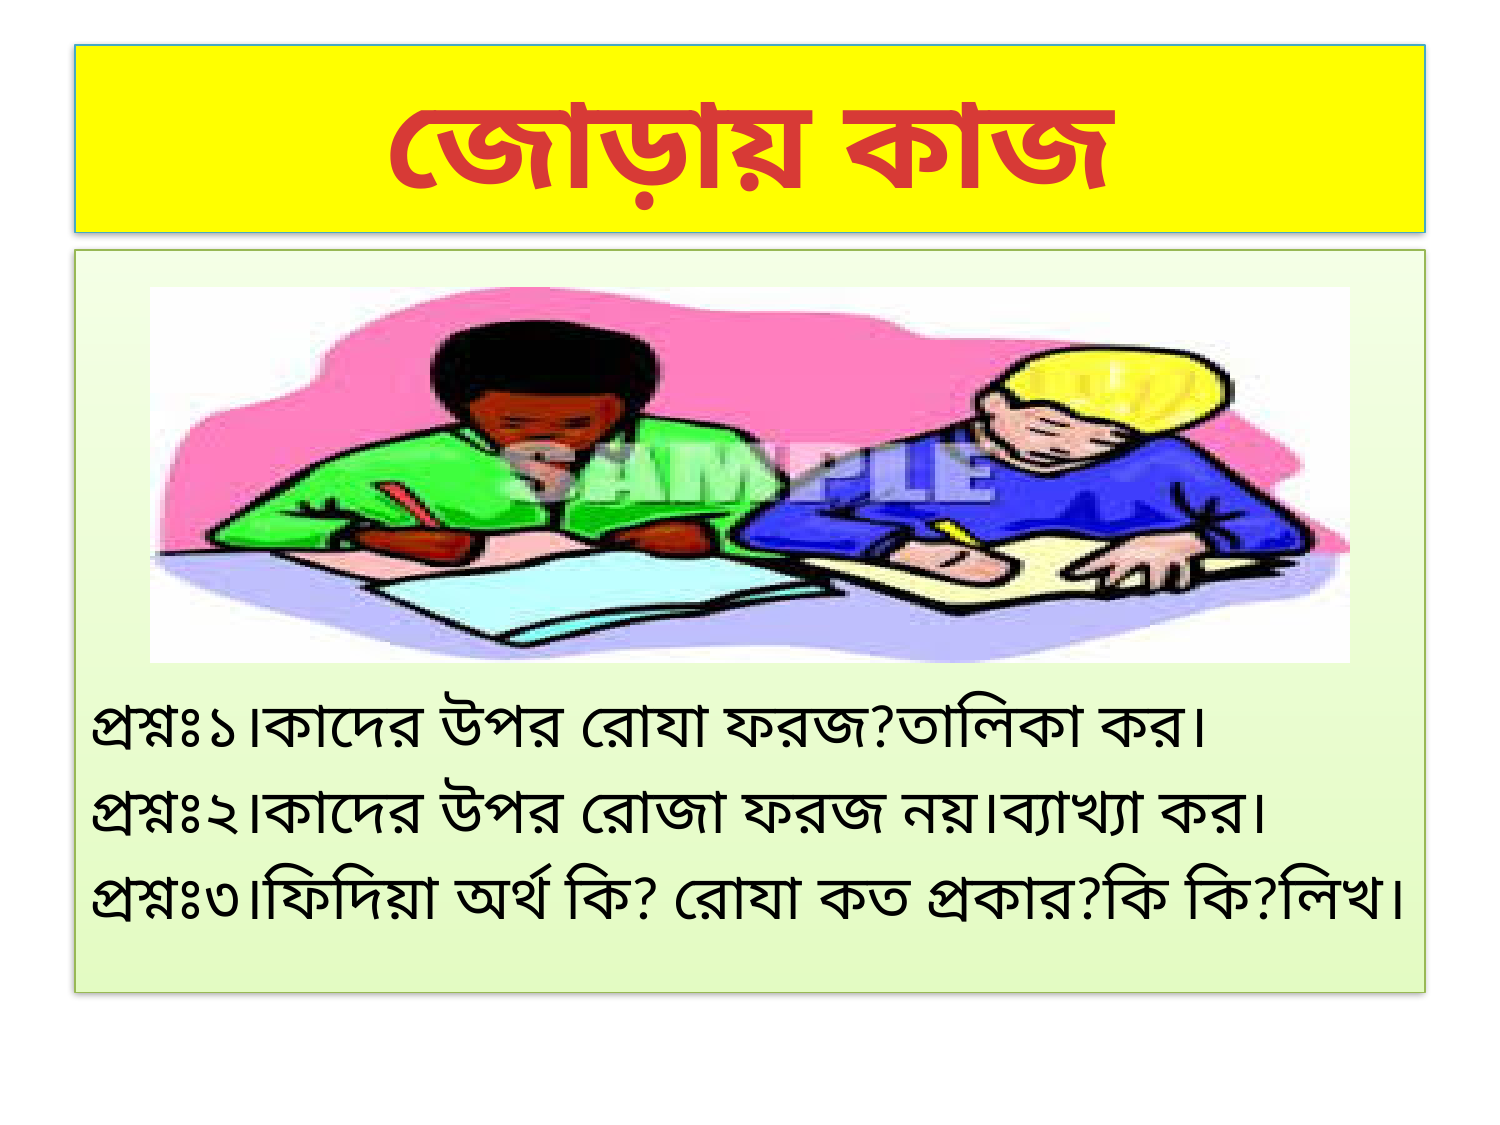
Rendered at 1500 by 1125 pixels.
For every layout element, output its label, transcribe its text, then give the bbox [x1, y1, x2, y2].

list প্রশ্নঃ১।কাদের উপর রোযা ফরজ?তালিকা কর। প্রশ্নঃ২।কাদের উপর রোজা ফরজ নয়।ব্যাখ্যা কর। প্রশ্নঃ৩।ফিদিয়া অর্থ কি? রোযা কত প্রকার?কি কি?লিখ। [74, 249, 1426, 993]
title জোড়ায় কাজ [74, 44, 1426, 233]
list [149, 287, 1351, 663]
